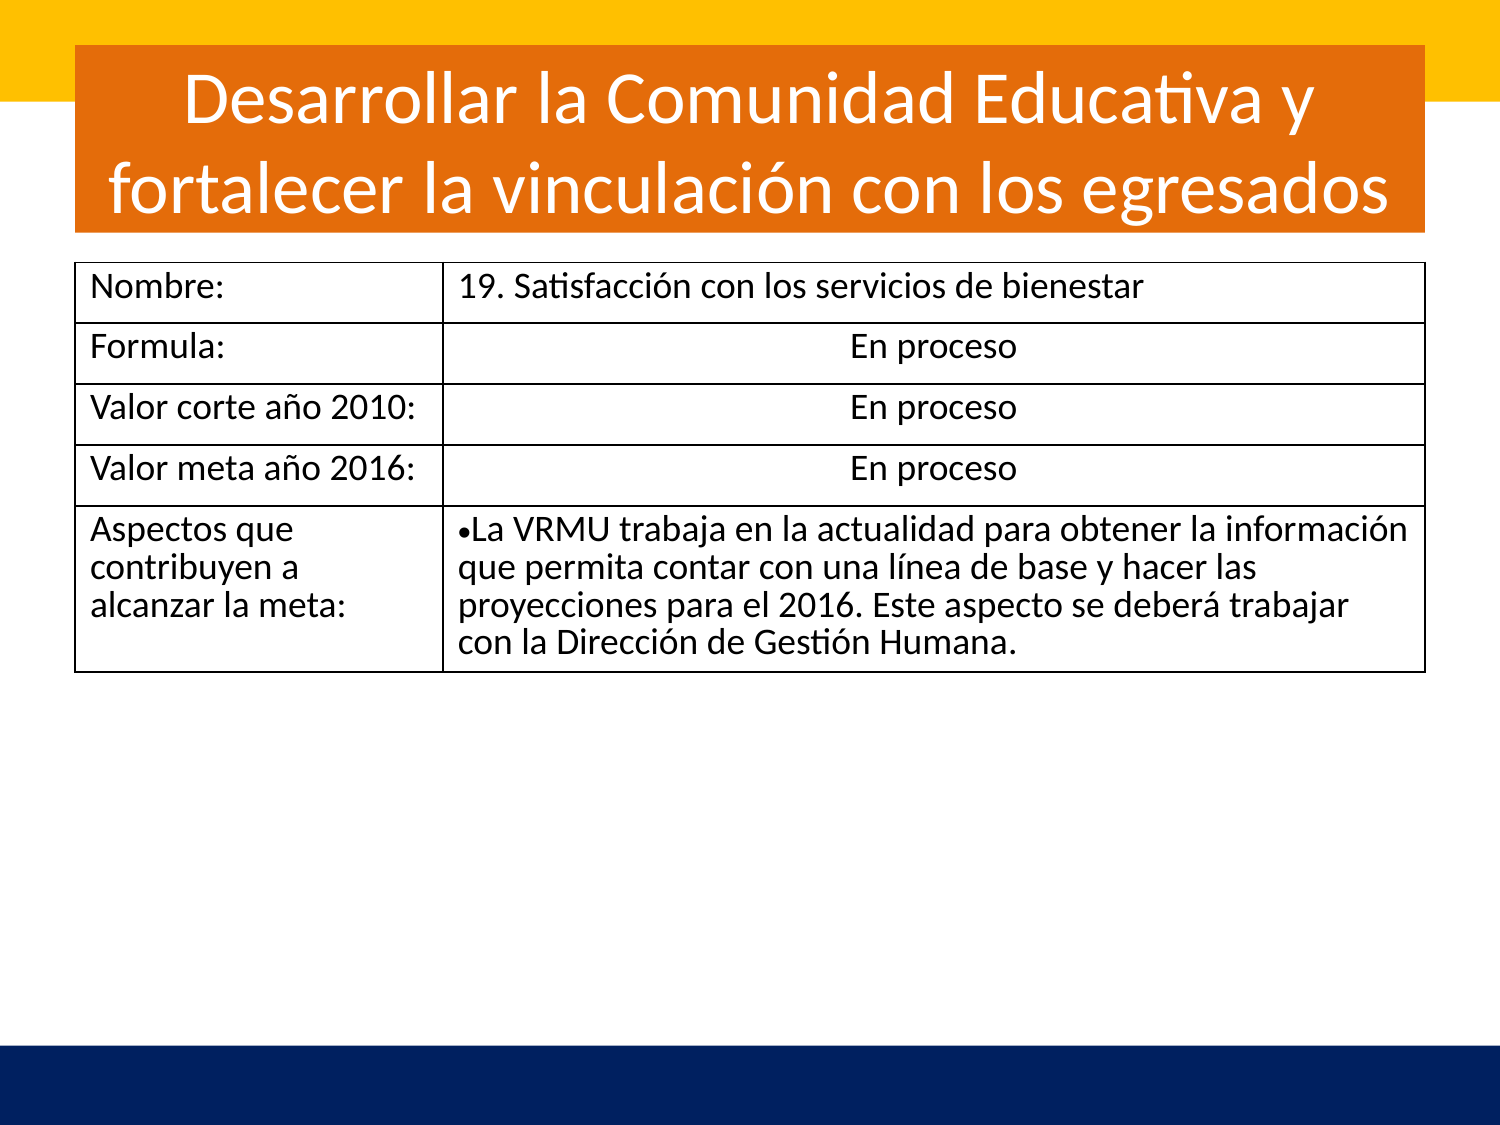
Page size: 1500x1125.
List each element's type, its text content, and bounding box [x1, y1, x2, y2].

table_cell Valor meta año 2016: [76, 446, 442, 505]
title Desarrollar la Comunidad Educativa y fortalecer la vinculación con los egresados [75, 45, 1425, 233]
table_cell Valor corte año 2010: [76, 385, 442, 444]
table_header Nombre: [76, 263, 442, 322]
table_cell En proceso [444, 385, 1424, 444]
table_cell Formula: [76, 324, 442, 383]
table_cell La VRMU trabaja en la actualidad para obtener la información que permita contar con una línea de base y hacer las proyecciones para el 2016. Este aspecto se deberá trabajar con la Dirección de Gestión Humana. [444, 507, 1424, 671]
table_cell En proceso [444, 324, 1424, 383]
table_cell Aspectos que contribuyen a alcanzar la meta: [76, 507, 442, 671]
table_cell En proceso [444, 446, 1424, 505]
table_header 19. Satisfacción con los servicios de bienestar [444, 263, 1424, 322]
